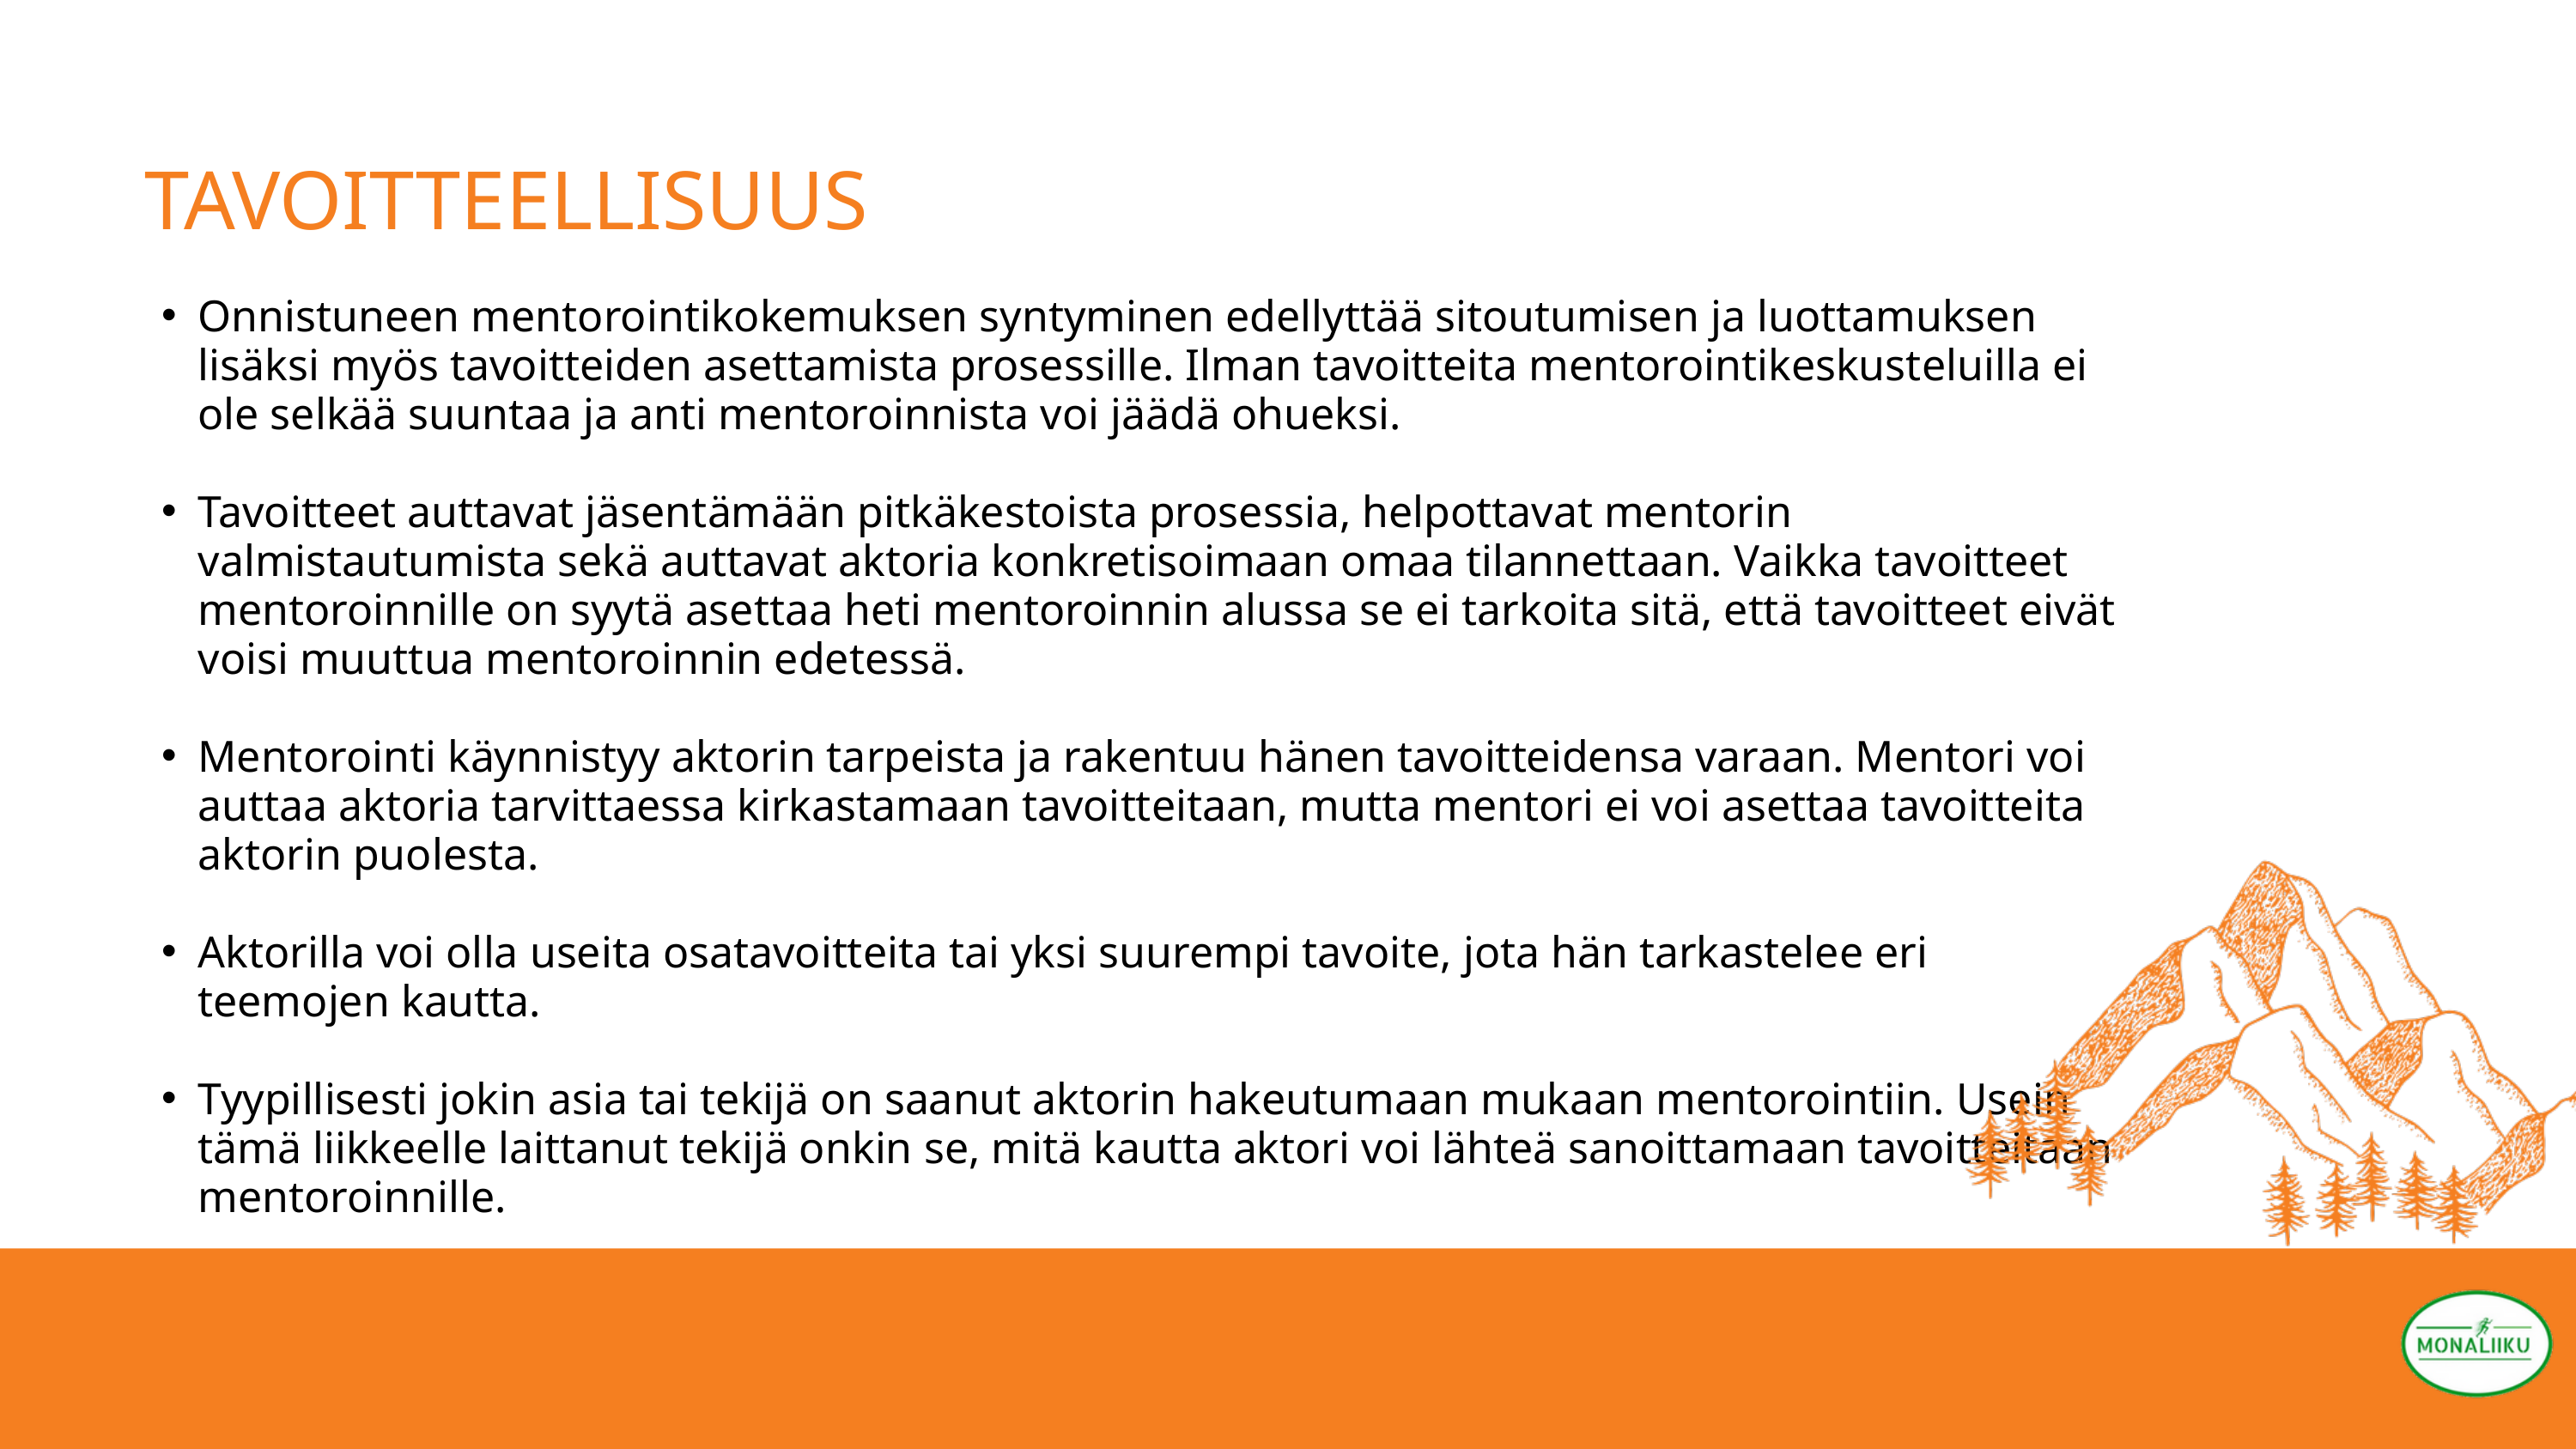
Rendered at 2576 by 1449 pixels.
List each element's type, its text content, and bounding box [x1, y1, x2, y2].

text_box TAVOITTEELLISUUS [144, 132, 1133, 190]
text_box [0, 1248, 2366, 1449]
picture [1958, 854, 2576, 1449]
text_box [125, 192, 2141, 1171]
